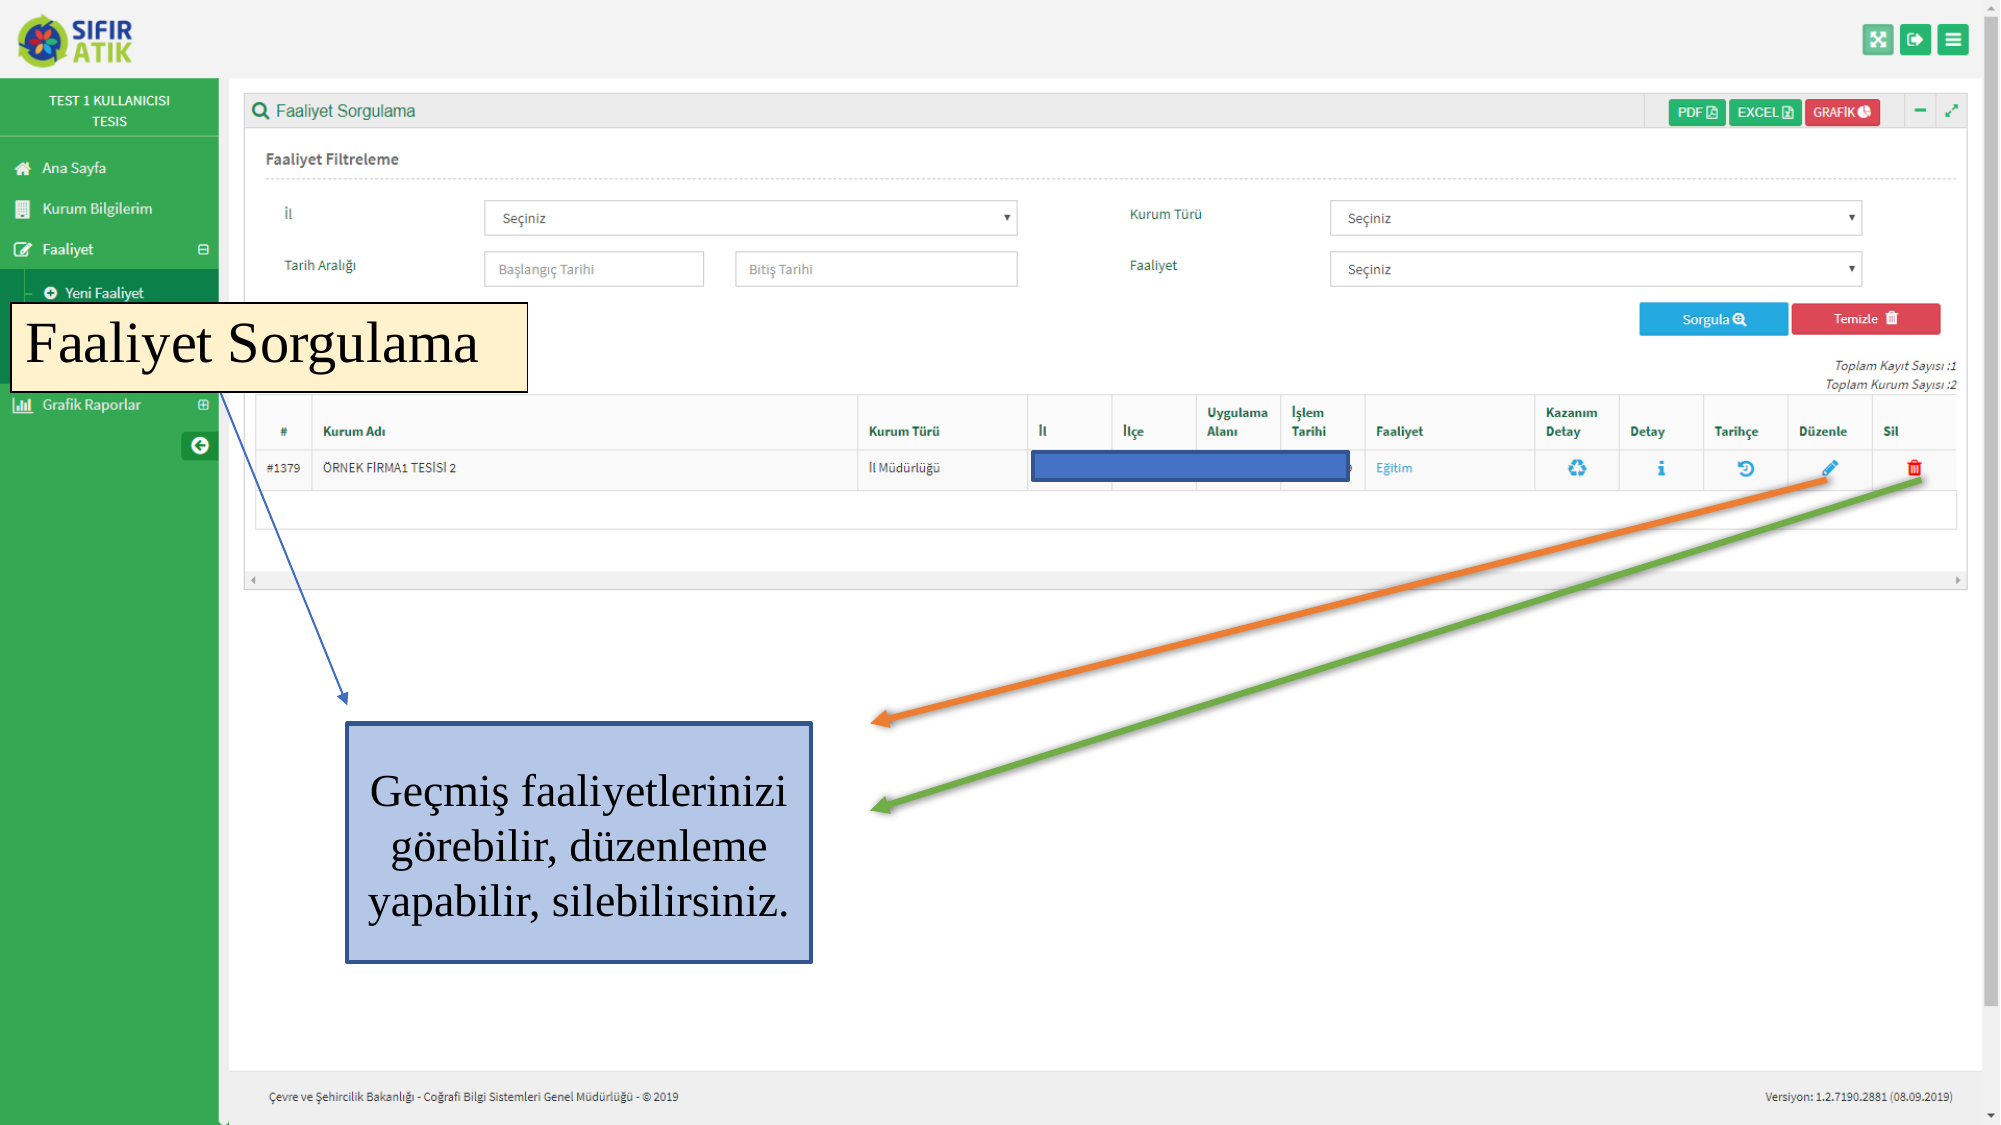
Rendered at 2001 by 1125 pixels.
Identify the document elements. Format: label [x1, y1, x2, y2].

text_box [199, 341, 1922, 811]
picture [0, 0, 2000, 1125]
